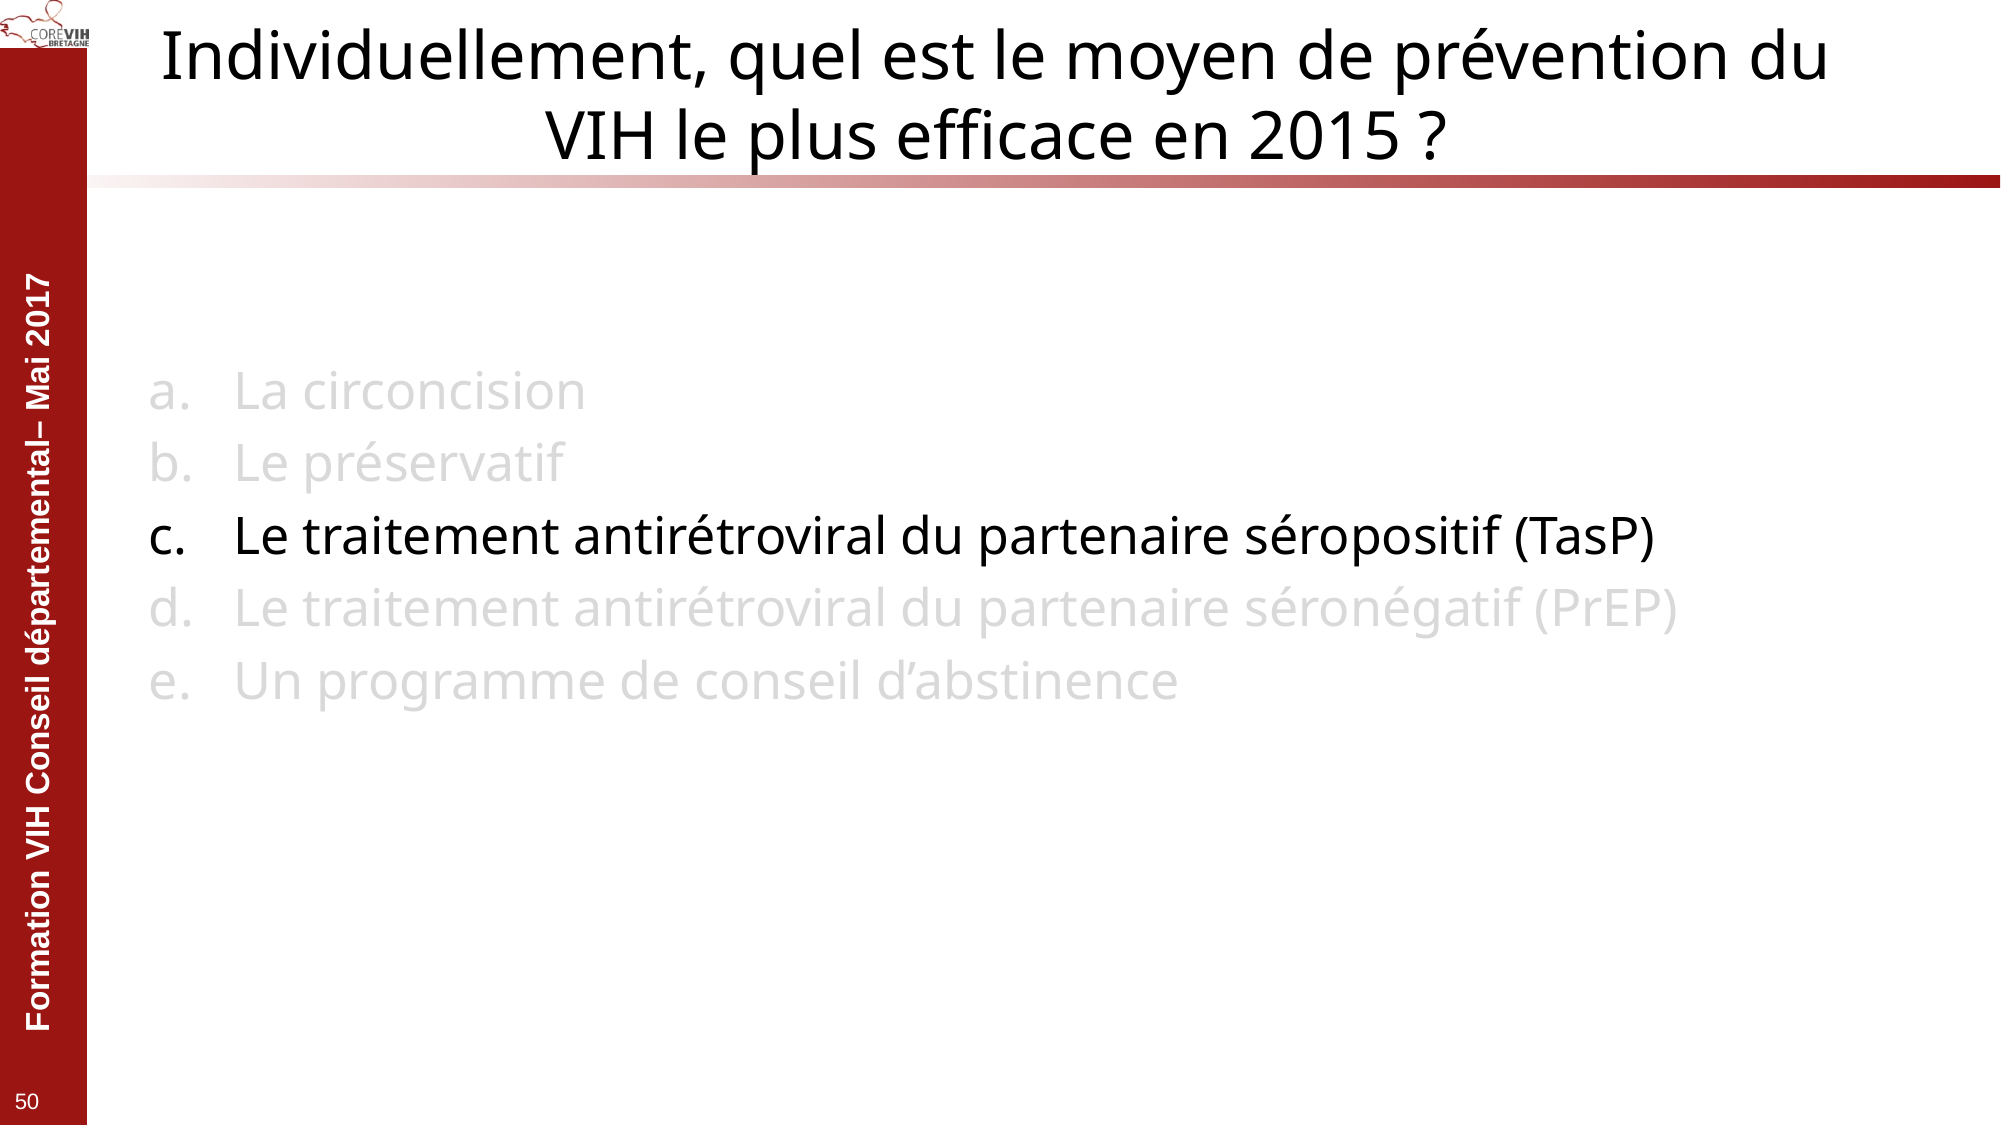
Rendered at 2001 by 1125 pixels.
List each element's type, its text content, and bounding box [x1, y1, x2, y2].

list La circoncision Le préservatif Le traitement antirétroviral du partenaire séropositif (TasP) Le traitement antirétroviral du partenaire séronégatif (PrEP) Un programme de conseil d’abstinence [133, 350, 1918, 1000]
picture [0, 0, 89, 48]
title Individuellement, quel est le moyen de prévention du VIH le plus efficace en 2015 ? [145, 27, 1850, 159]
